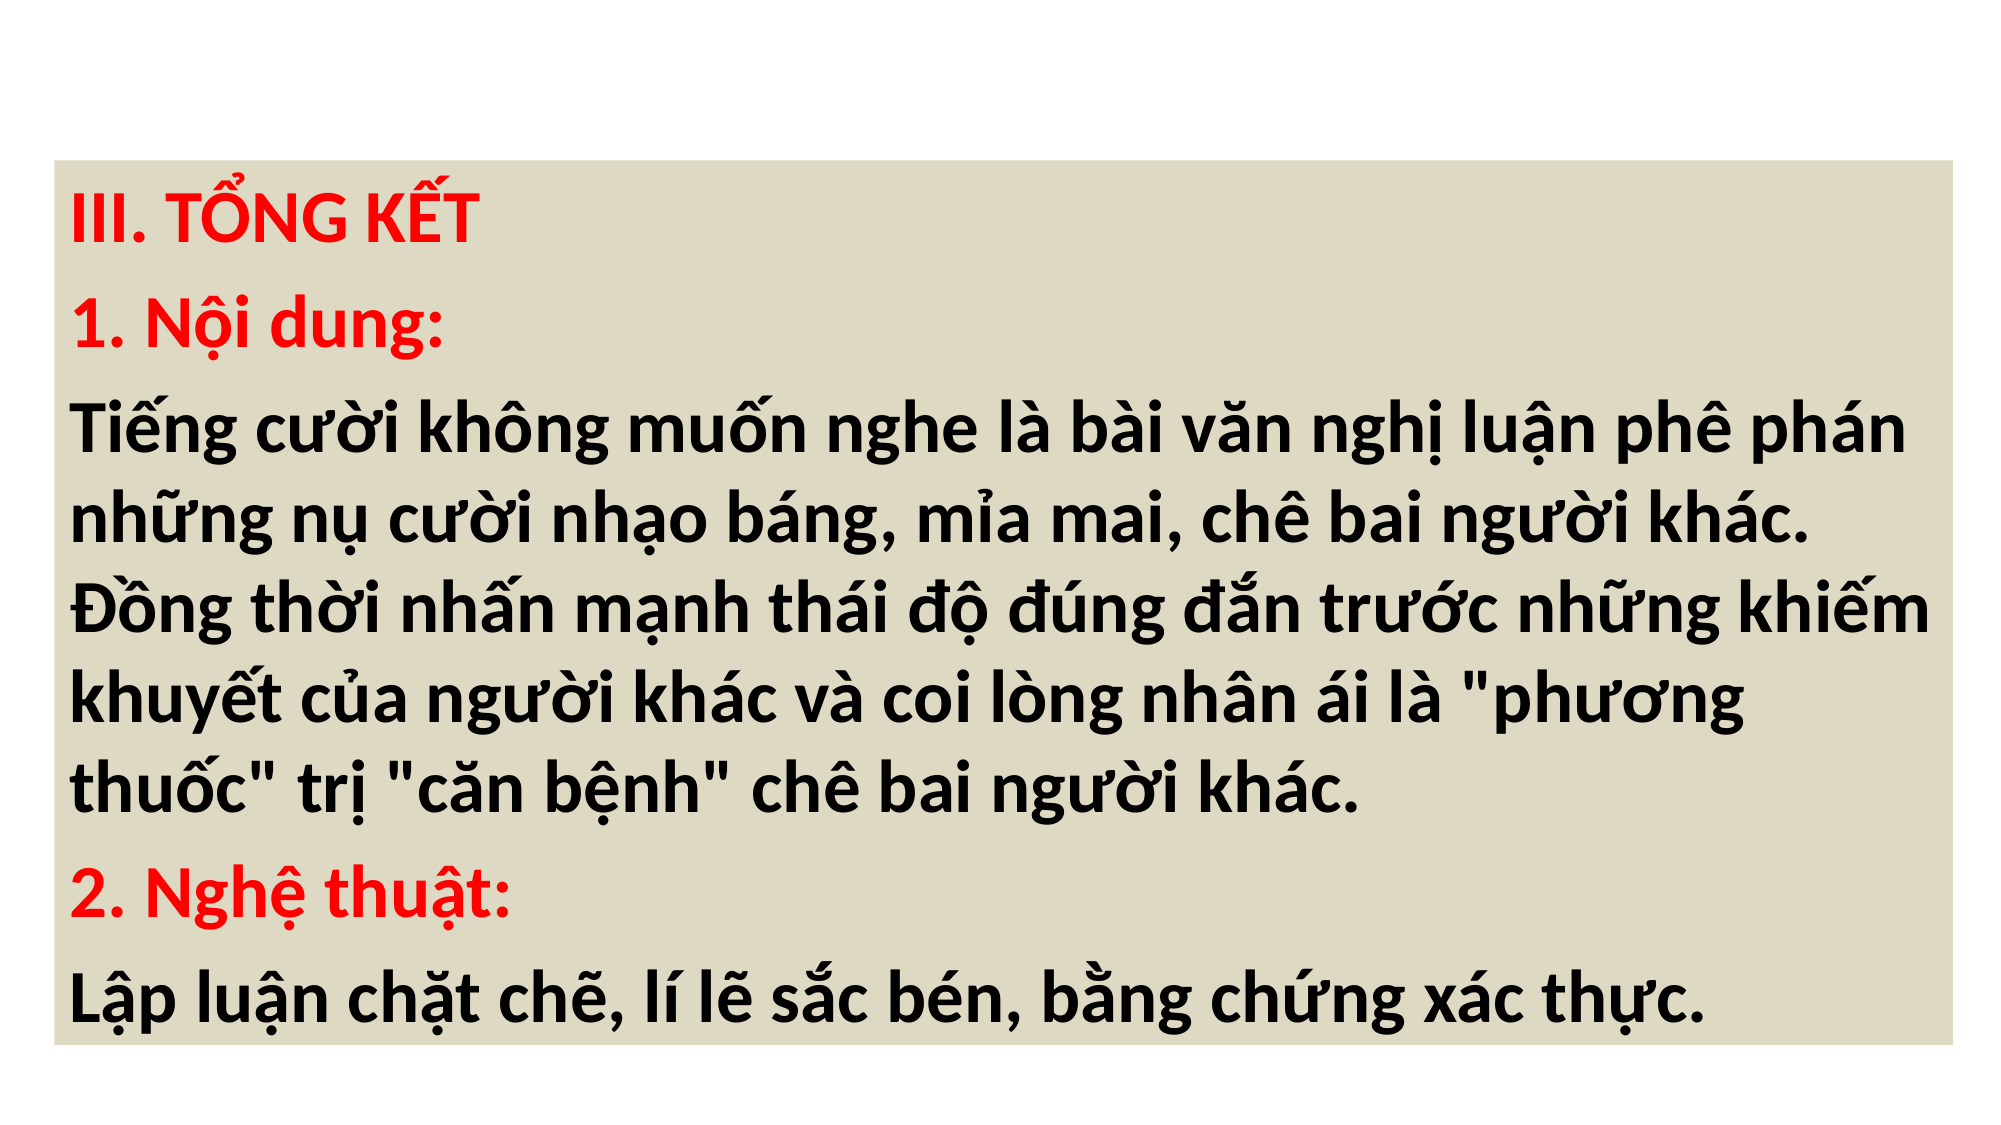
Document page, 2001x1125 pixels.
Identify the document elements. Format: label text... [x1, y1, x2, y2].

text_box III. TỔNG KẾT 1. Nội dung: Tiếng cười không muốn nghe là bài văn nghị luận phê phán những nụ cười nhạo báng, mỉa mai, chê bai người khác. Đồng thời nhấn mạnh thái độ đúng đắn trước những khiếm khuyết của người khác và coi lòng nhân ái là "phương thuốc" trị "căn bệnh" chê bai người khác. 2. Nghệ thuật: Lập luận chặt chẽ, lí lẽ sắc bén, bằng chứng xác thực. [54, 160, 1954, 1046]
